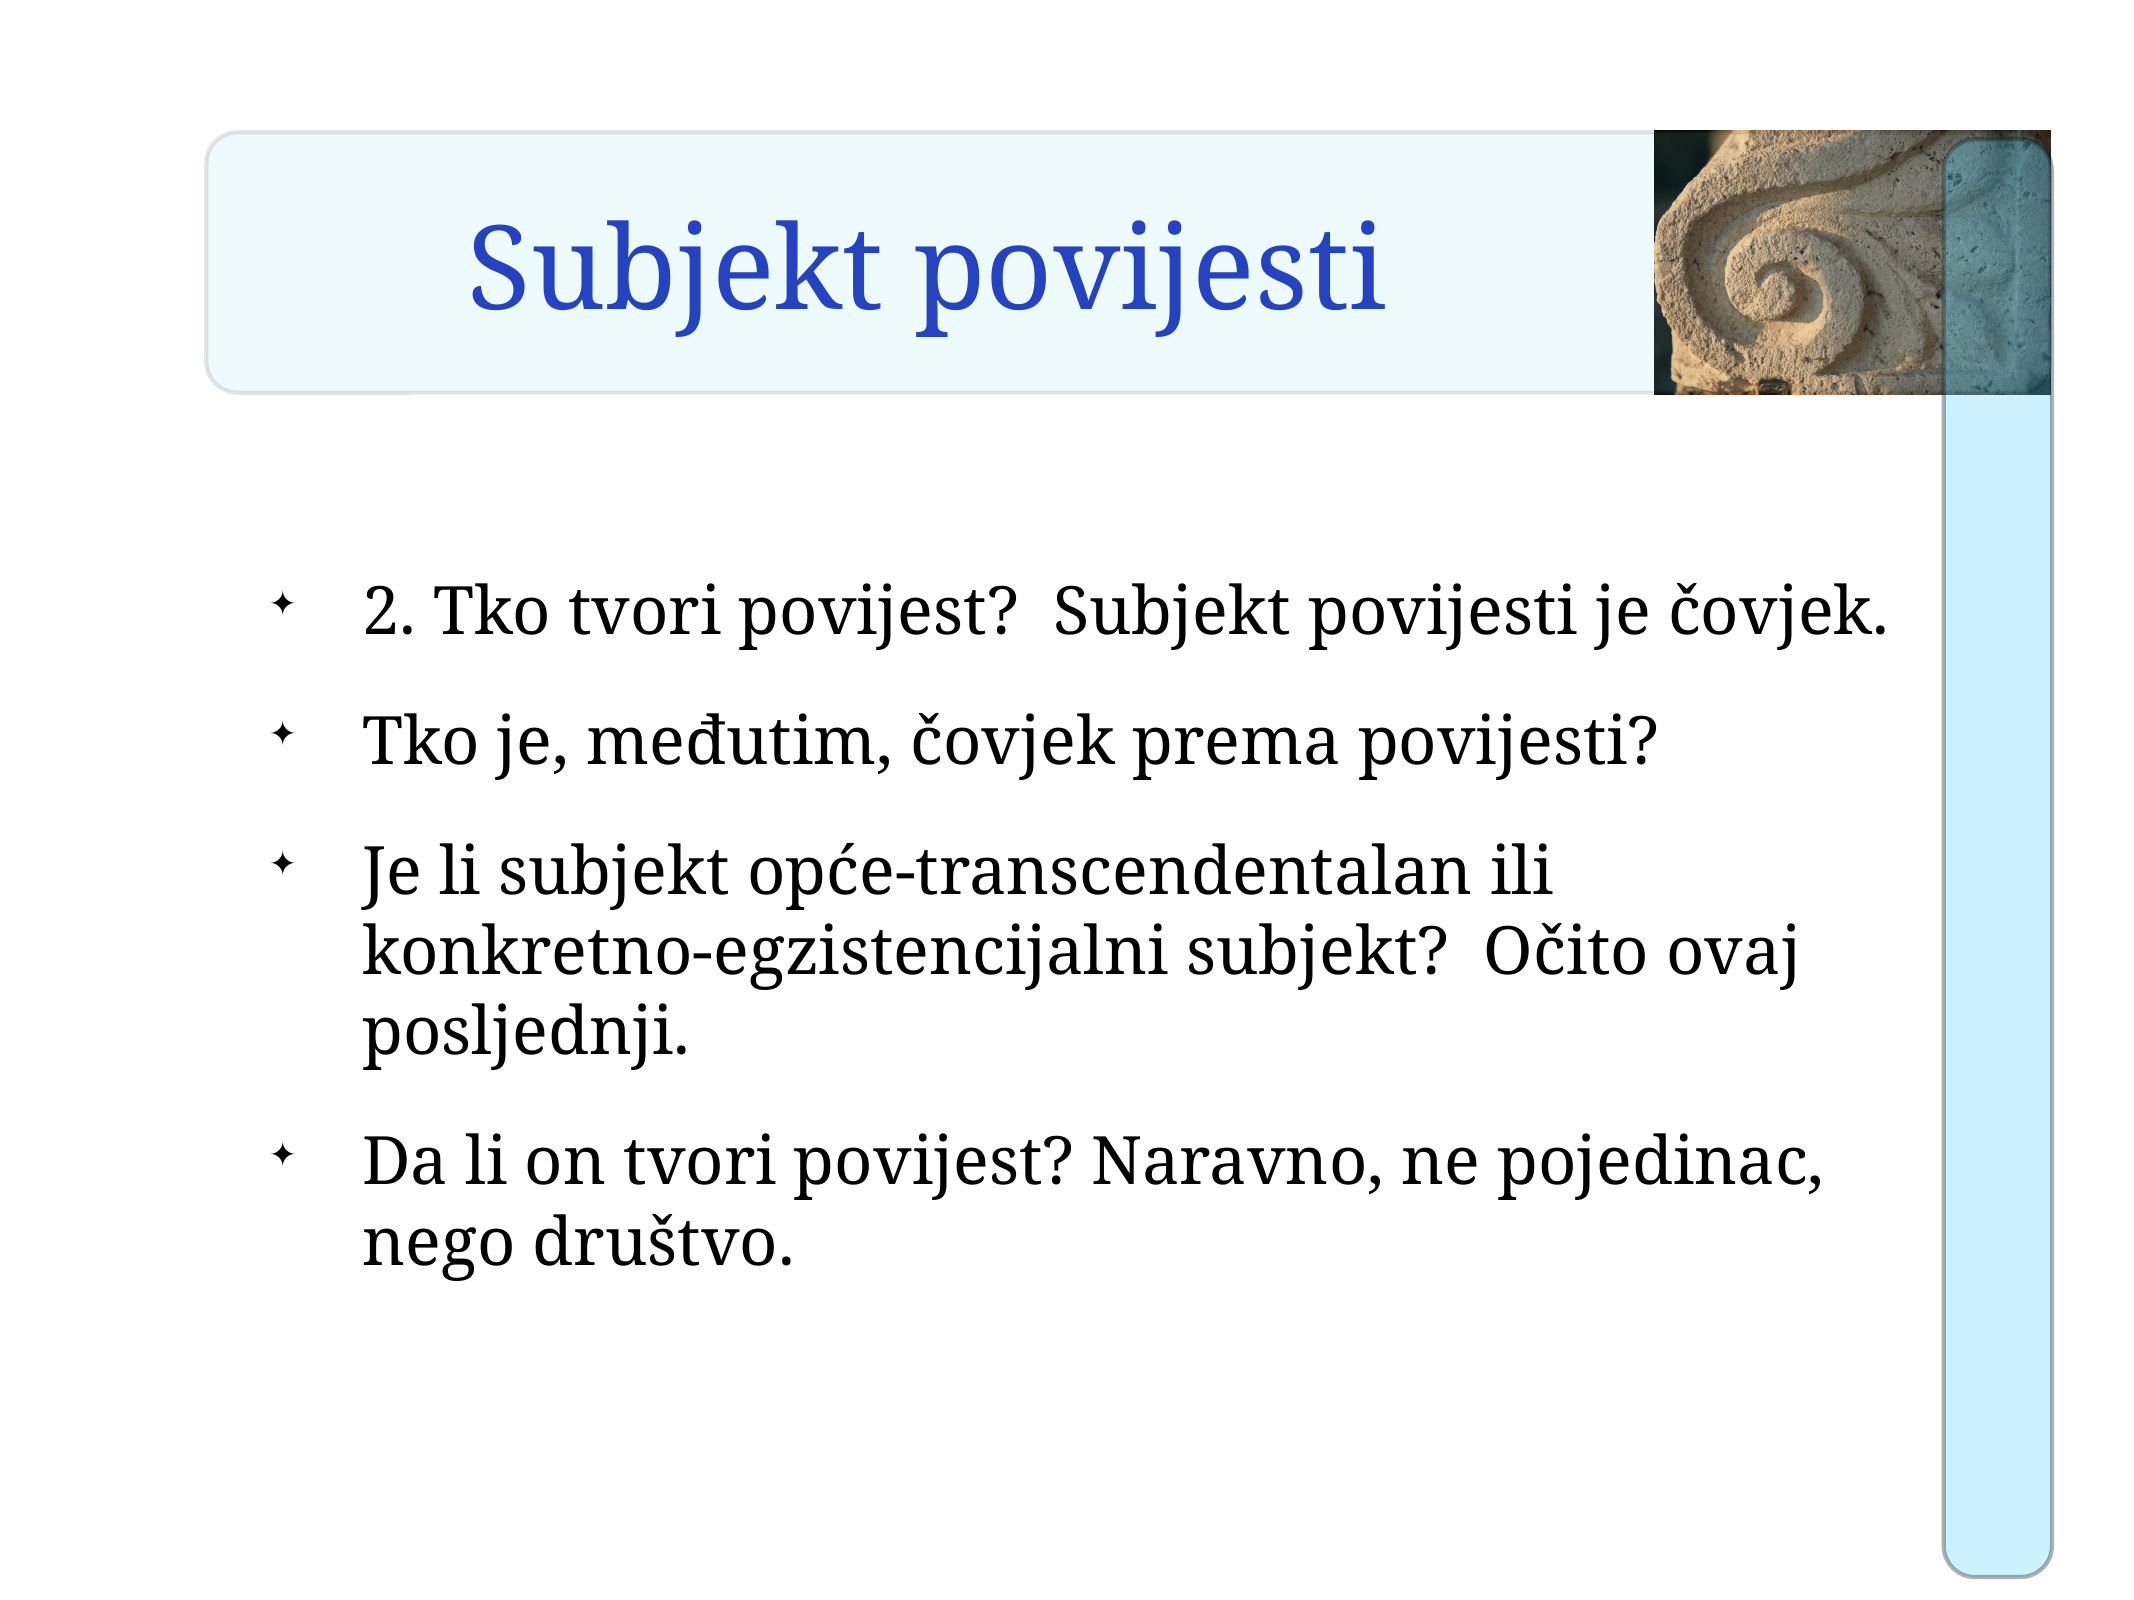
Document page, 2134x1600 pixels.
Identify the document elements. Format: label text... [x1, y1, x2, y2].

picture [1654, 130, 2051, 395]
list 2. Tko tvori povijest? Subjekt povijesti je čovjek. Tko je, međutim, čovjek prema povijesti? Je li subjekt opće-transcendentalan ili konkretno-egzistencijalni subjekt? Očito ovaj posljednji. Da li on tvori povijest? Naravno, ne pojedinac, nego društvo. [207, 453, 1926, 1393]
title Subjekt povijesti [201, 61, 1653, 463]
